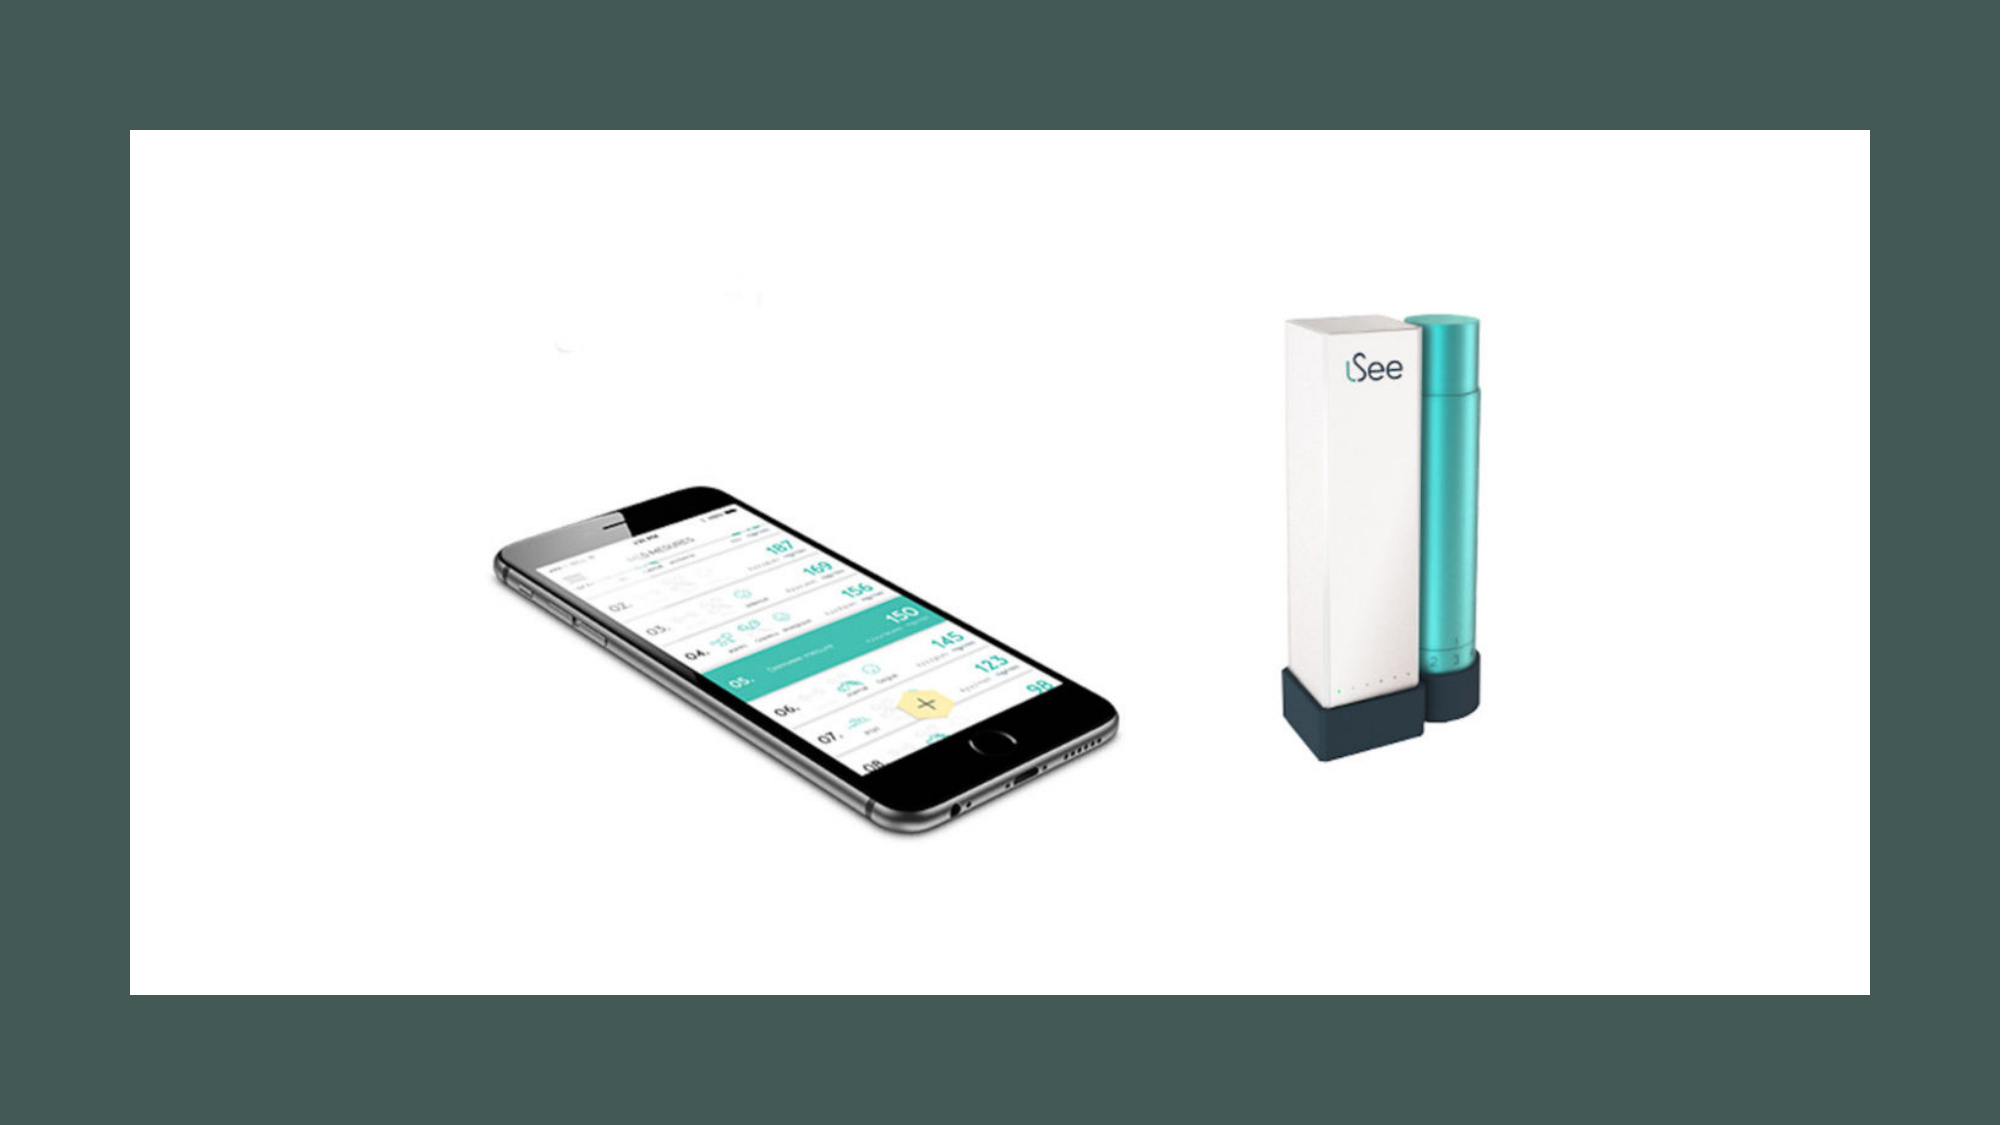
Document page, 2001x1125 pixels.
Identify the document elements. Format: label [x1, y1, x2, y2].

text_box [131, 131, 1869, 994]
text_box [0, 0, 2000, 1125]
picture [431, 184, 1569, 941]
